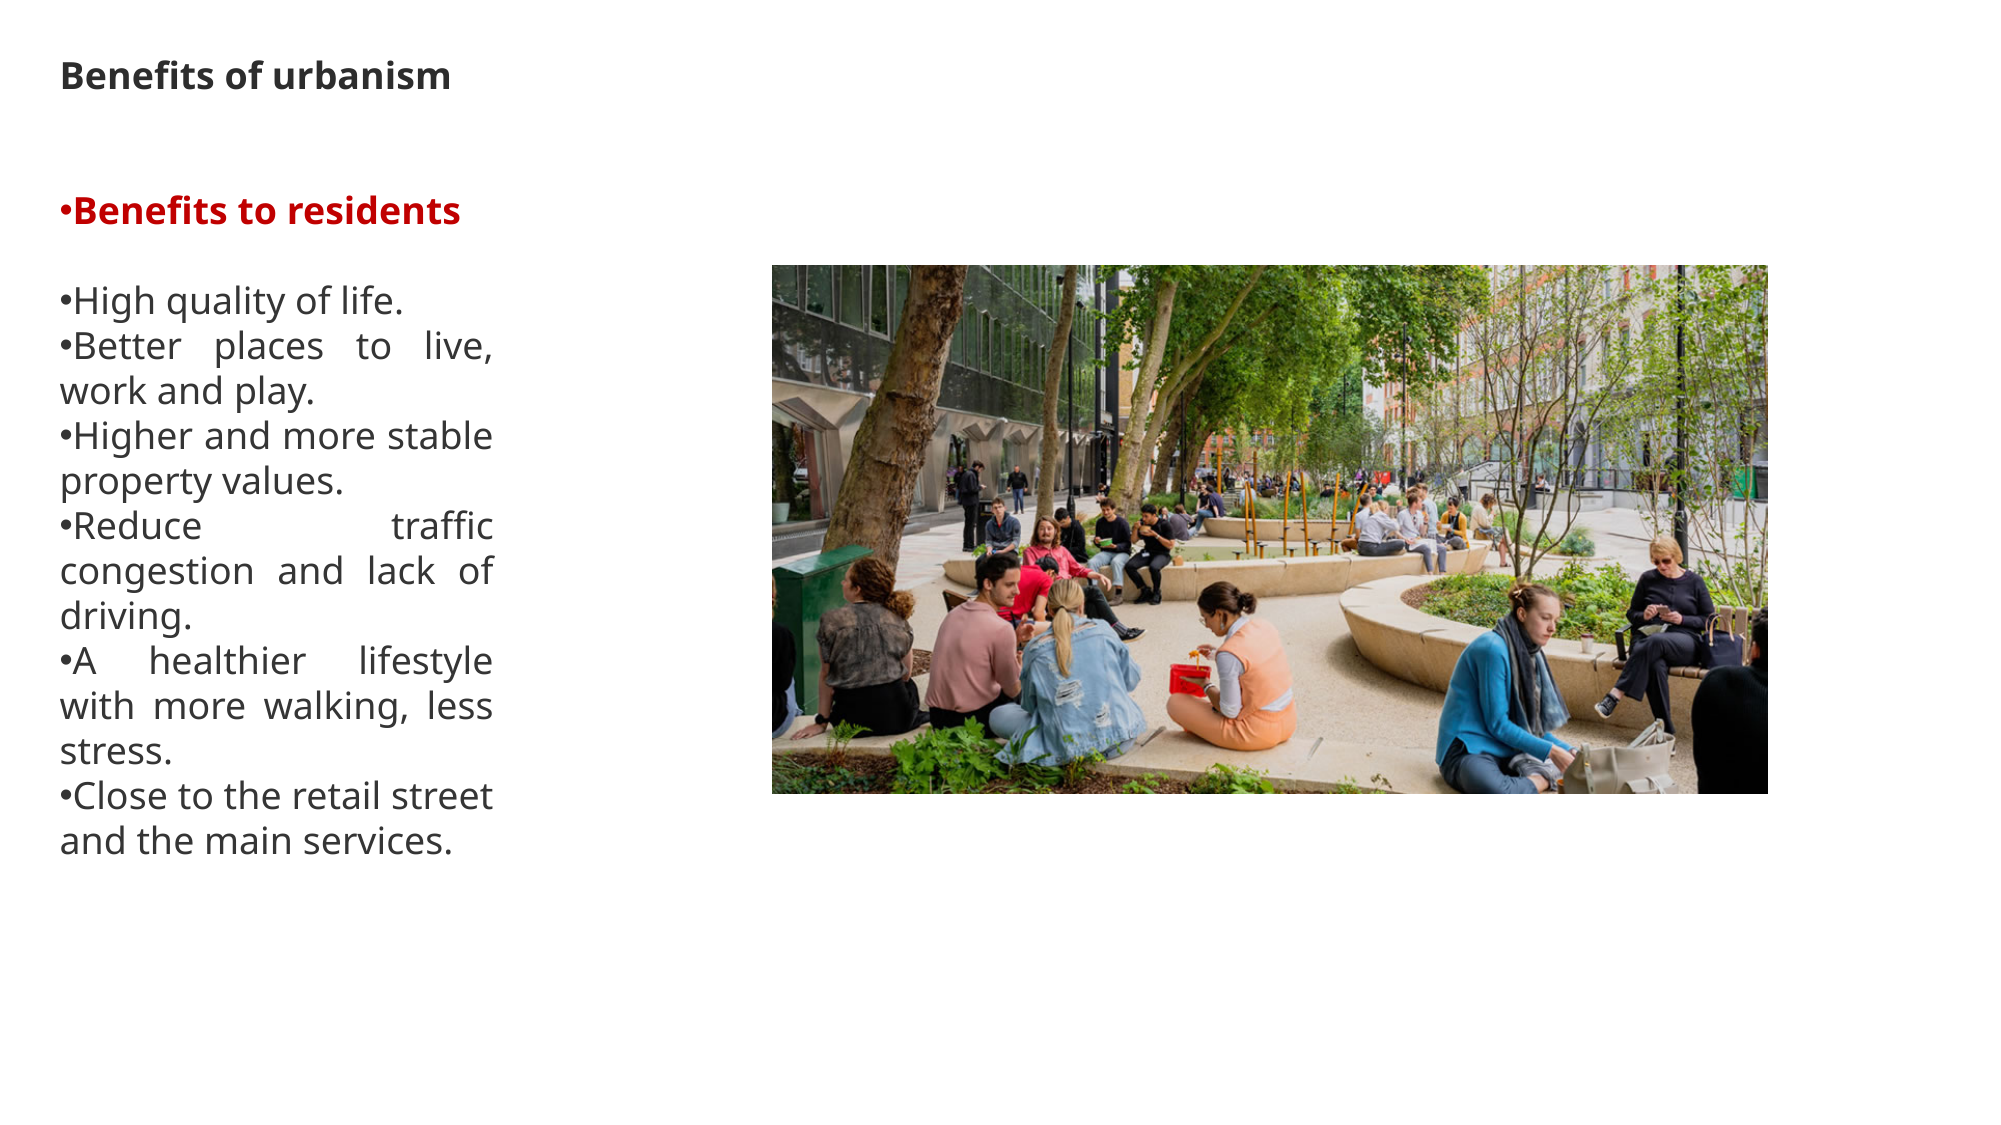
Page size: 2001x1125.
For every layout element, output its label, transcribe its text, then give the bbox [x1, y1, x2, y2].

text_box Benefits of urbanism Benefits to residents High quality of life. Better places to live, work and play. Higher and more stable property values. Reduce traffic congestion and lack of driving. A healthier lifestyle with more walking, less stress. Close to the retail street and the main services. [44, 44, 509, 870]
picture [772, 265, 1768, 794]
